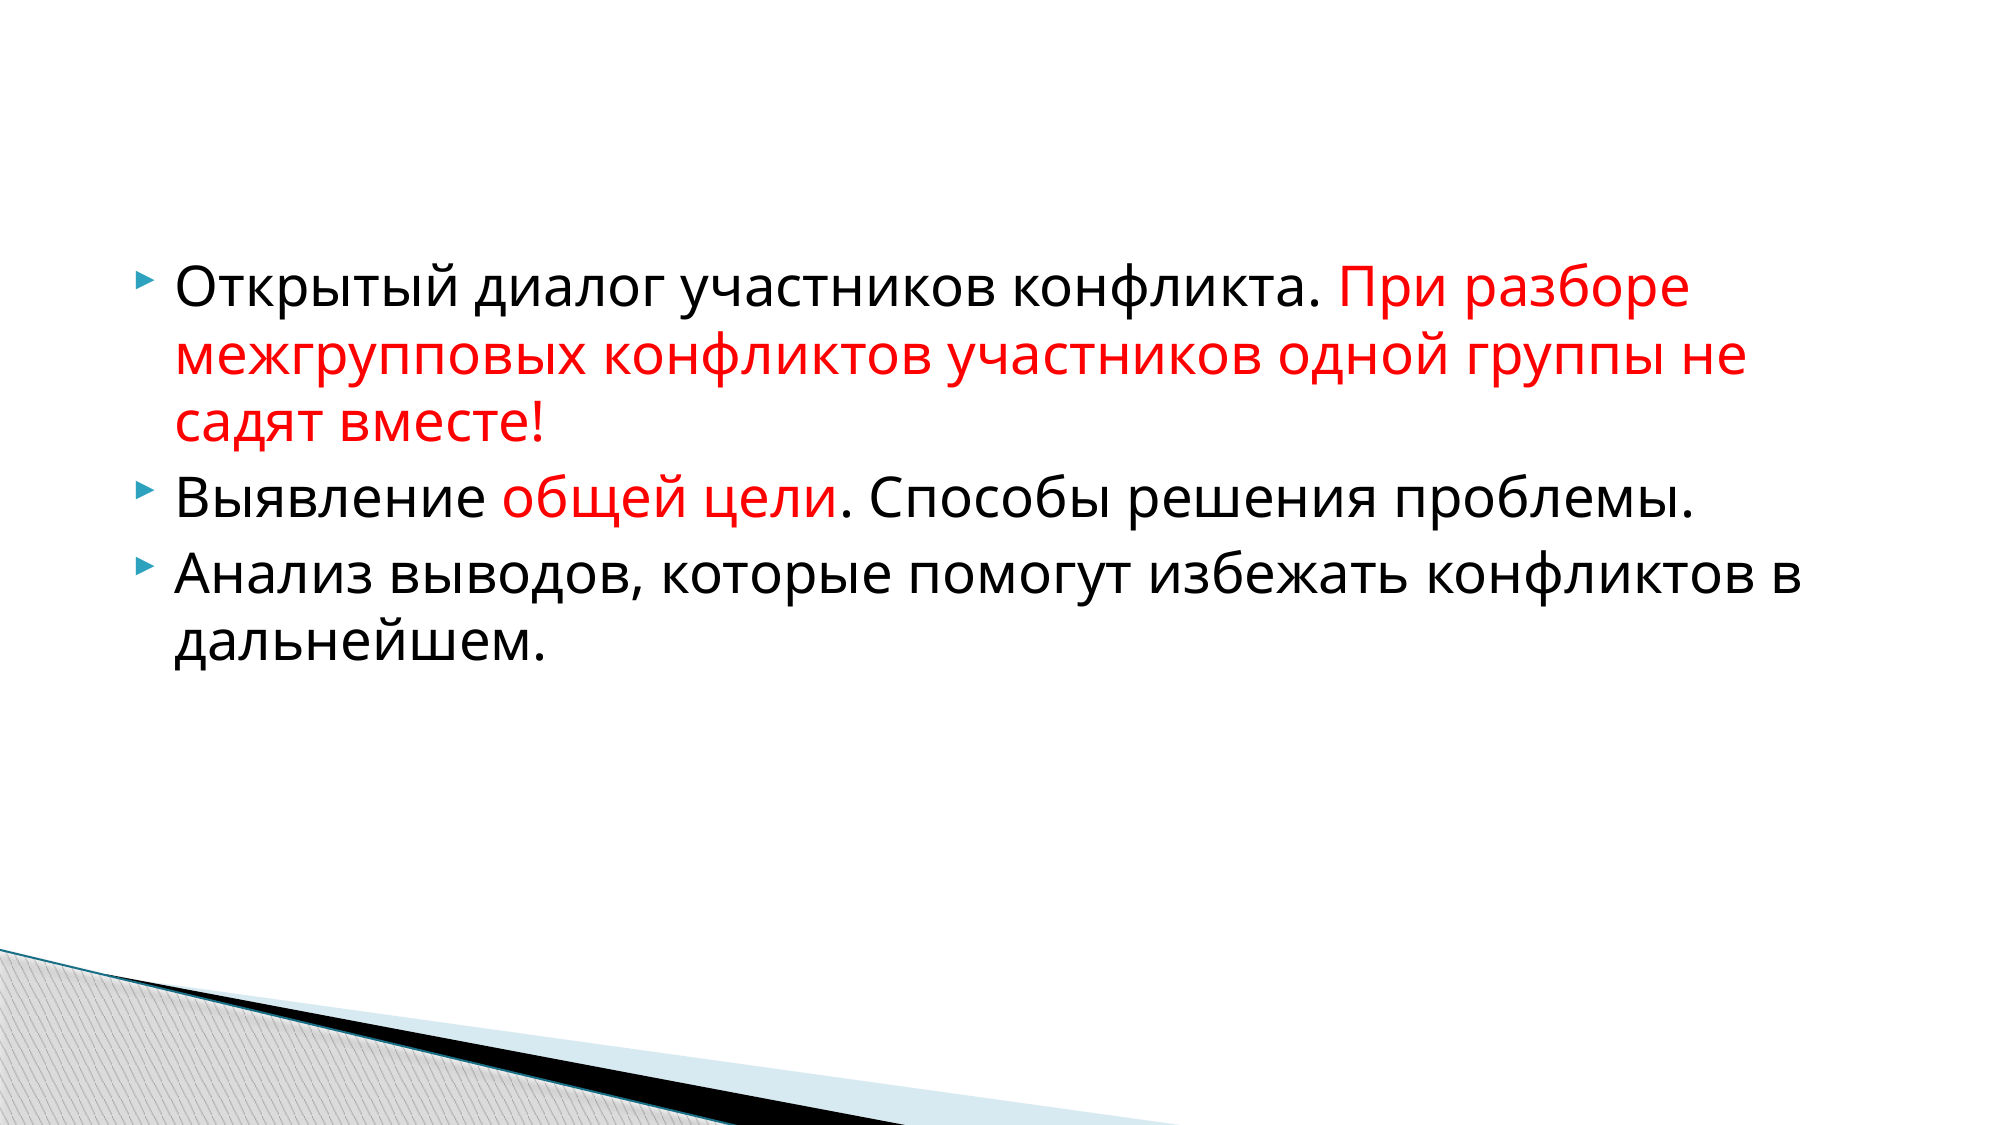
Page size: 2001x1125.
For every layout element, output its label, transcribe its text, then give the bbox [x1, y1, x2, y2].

list Открытый диалог участников конфликта. При разборе межгрупповых конфликтов участников одной группы не садят вместе! Выявление общей цели. Способы решения проблемы. Анализ выводов, которые помогут избежать конфликтов в дальнейшем. [99, 243, 1900, 986]
